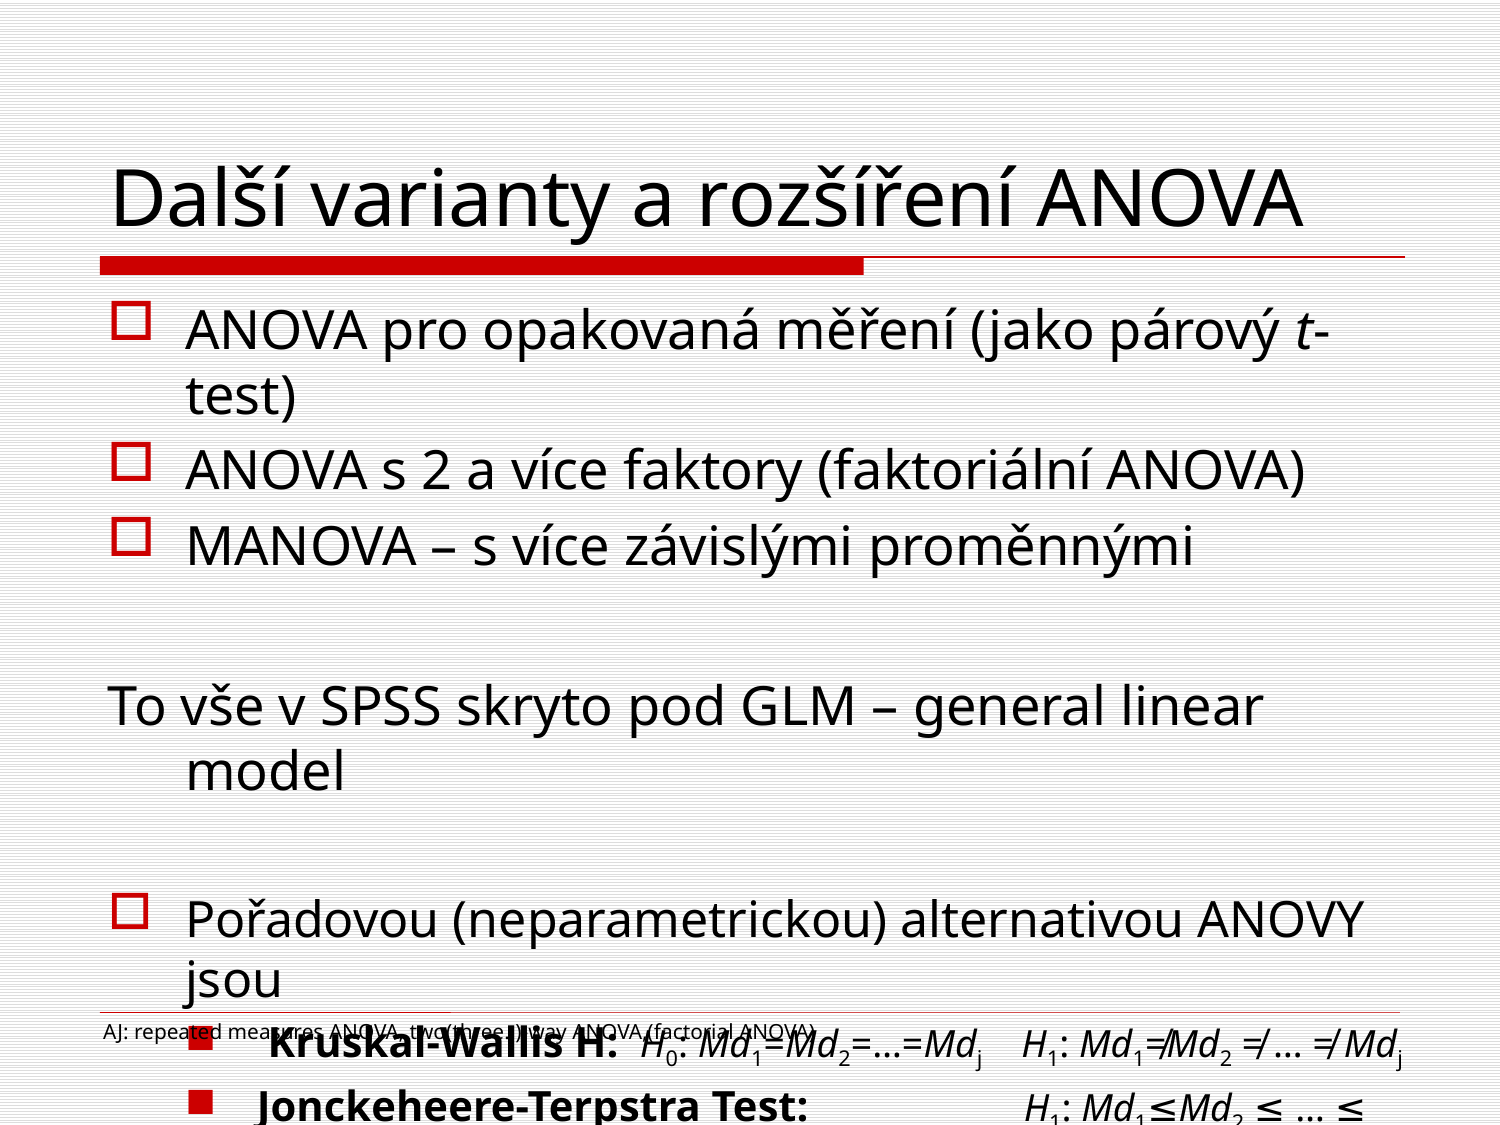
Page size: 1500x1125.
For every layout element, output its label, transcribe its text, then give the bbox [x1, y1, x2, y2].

text_box AJ: repeated measures ANOVA, two(three..)-way ANOVA,(factorial ANOVA) [88, 1011, 1341, 1052]
title Další varianty a rozšíření ANOVA [94, 50, 1407, 250]
list ANOVA pro opakovaná měření (jako párový t-test) ANOVA s 2 a více faktory (faktoriální ANOVA) MANOVA – s více závislými proměnnými To vše v SPSS skryto pod GLM – general linear model Pořadovou (neparametrickou) alternativou ANOVY jsou Kruskal-Wallis H: H0: Md1=Md2=…=Mdj H1: Md1≠Md2 ≠ … ≠ Mdj Jonckeheere-Terpstra Test: H1: Md1≤Md2 ≤ … ≤ Mdj [92, 287, 1424, 988]
